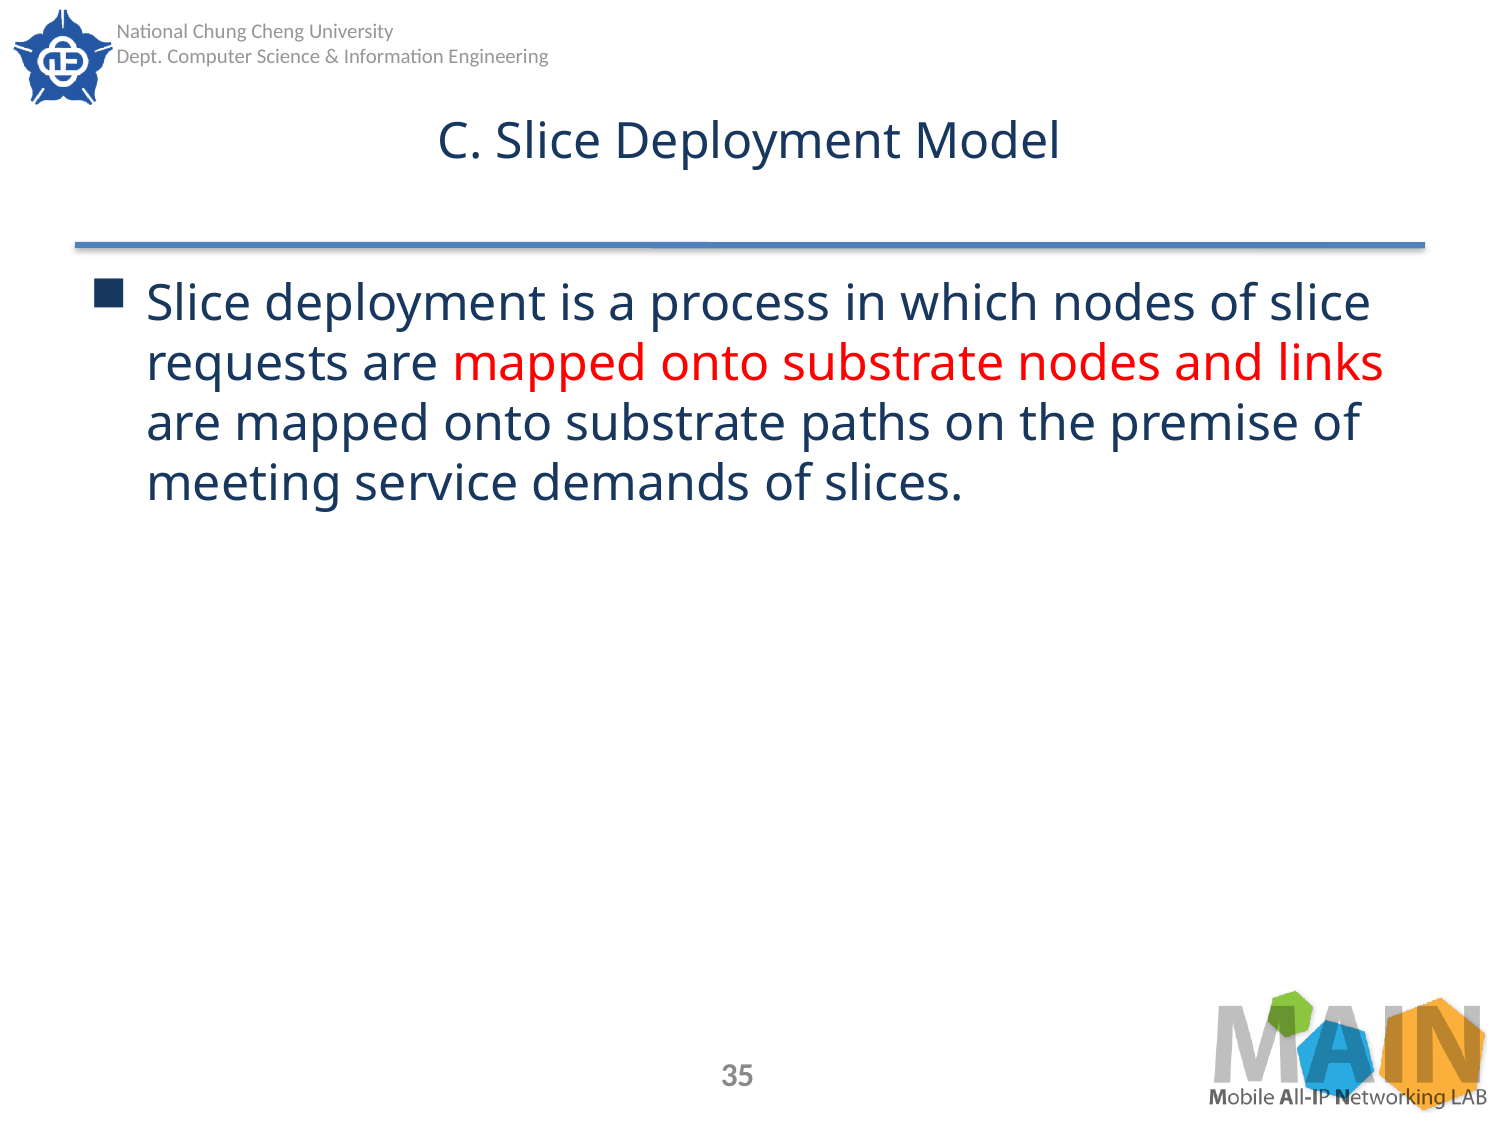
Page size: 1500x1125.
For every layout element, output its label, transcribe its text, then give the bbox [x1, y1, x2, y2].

title C. Slice Deployment Model [75, 45, 1425, 233]
picture [0, 0, 126, 113]
picture [1050, 987, 1488, 1113]
slide_number 35 [562, 1042, 913, 1103]
list Slice deployment is a process in which nodes of slice requests are mapped onto substrate nodes and links are mapped onto substrate paths on the premise of meeting service demands of slices. [75, 262, 1425, 1005]
